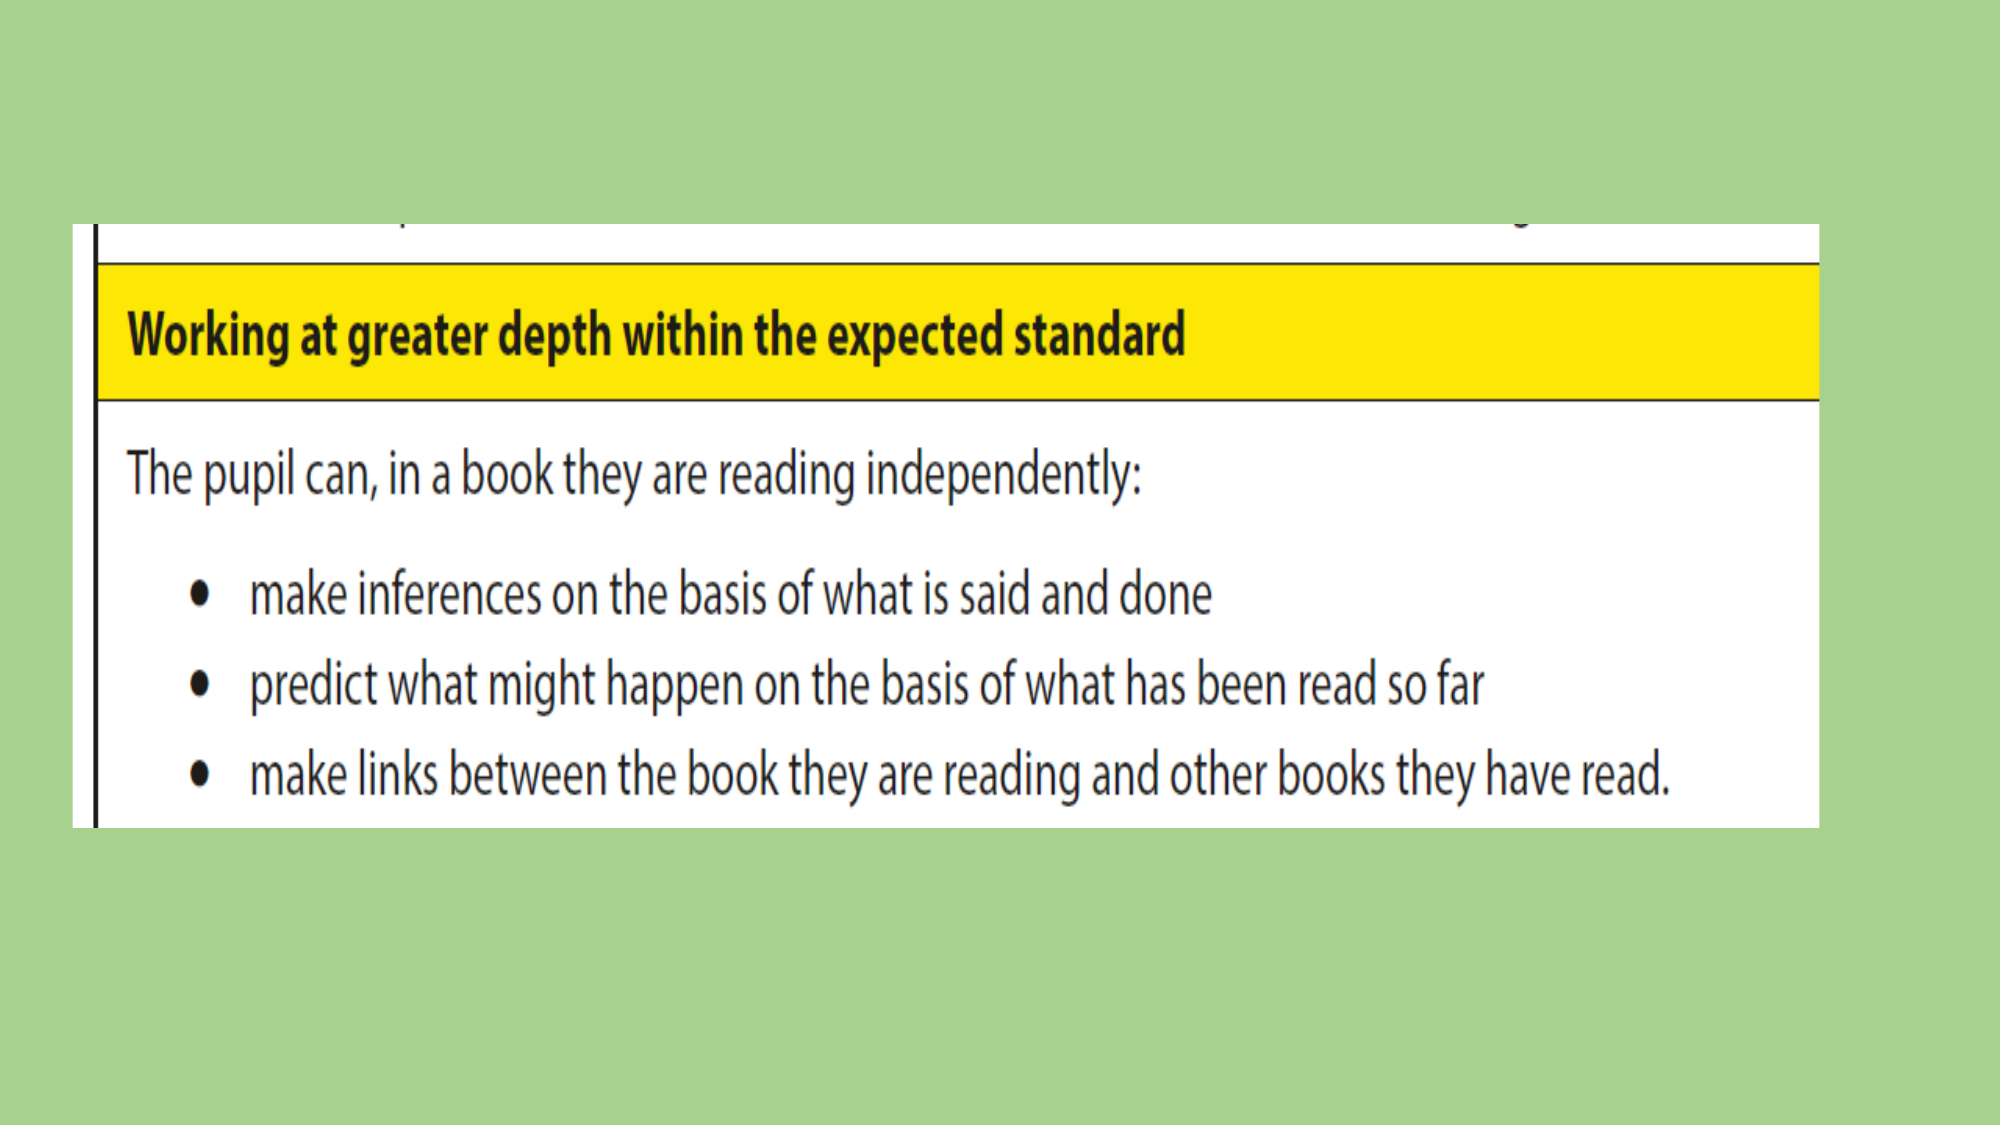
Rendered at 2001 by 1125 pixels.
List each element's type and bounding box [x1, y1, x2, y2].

picture [72, 224, 1820, 828]
